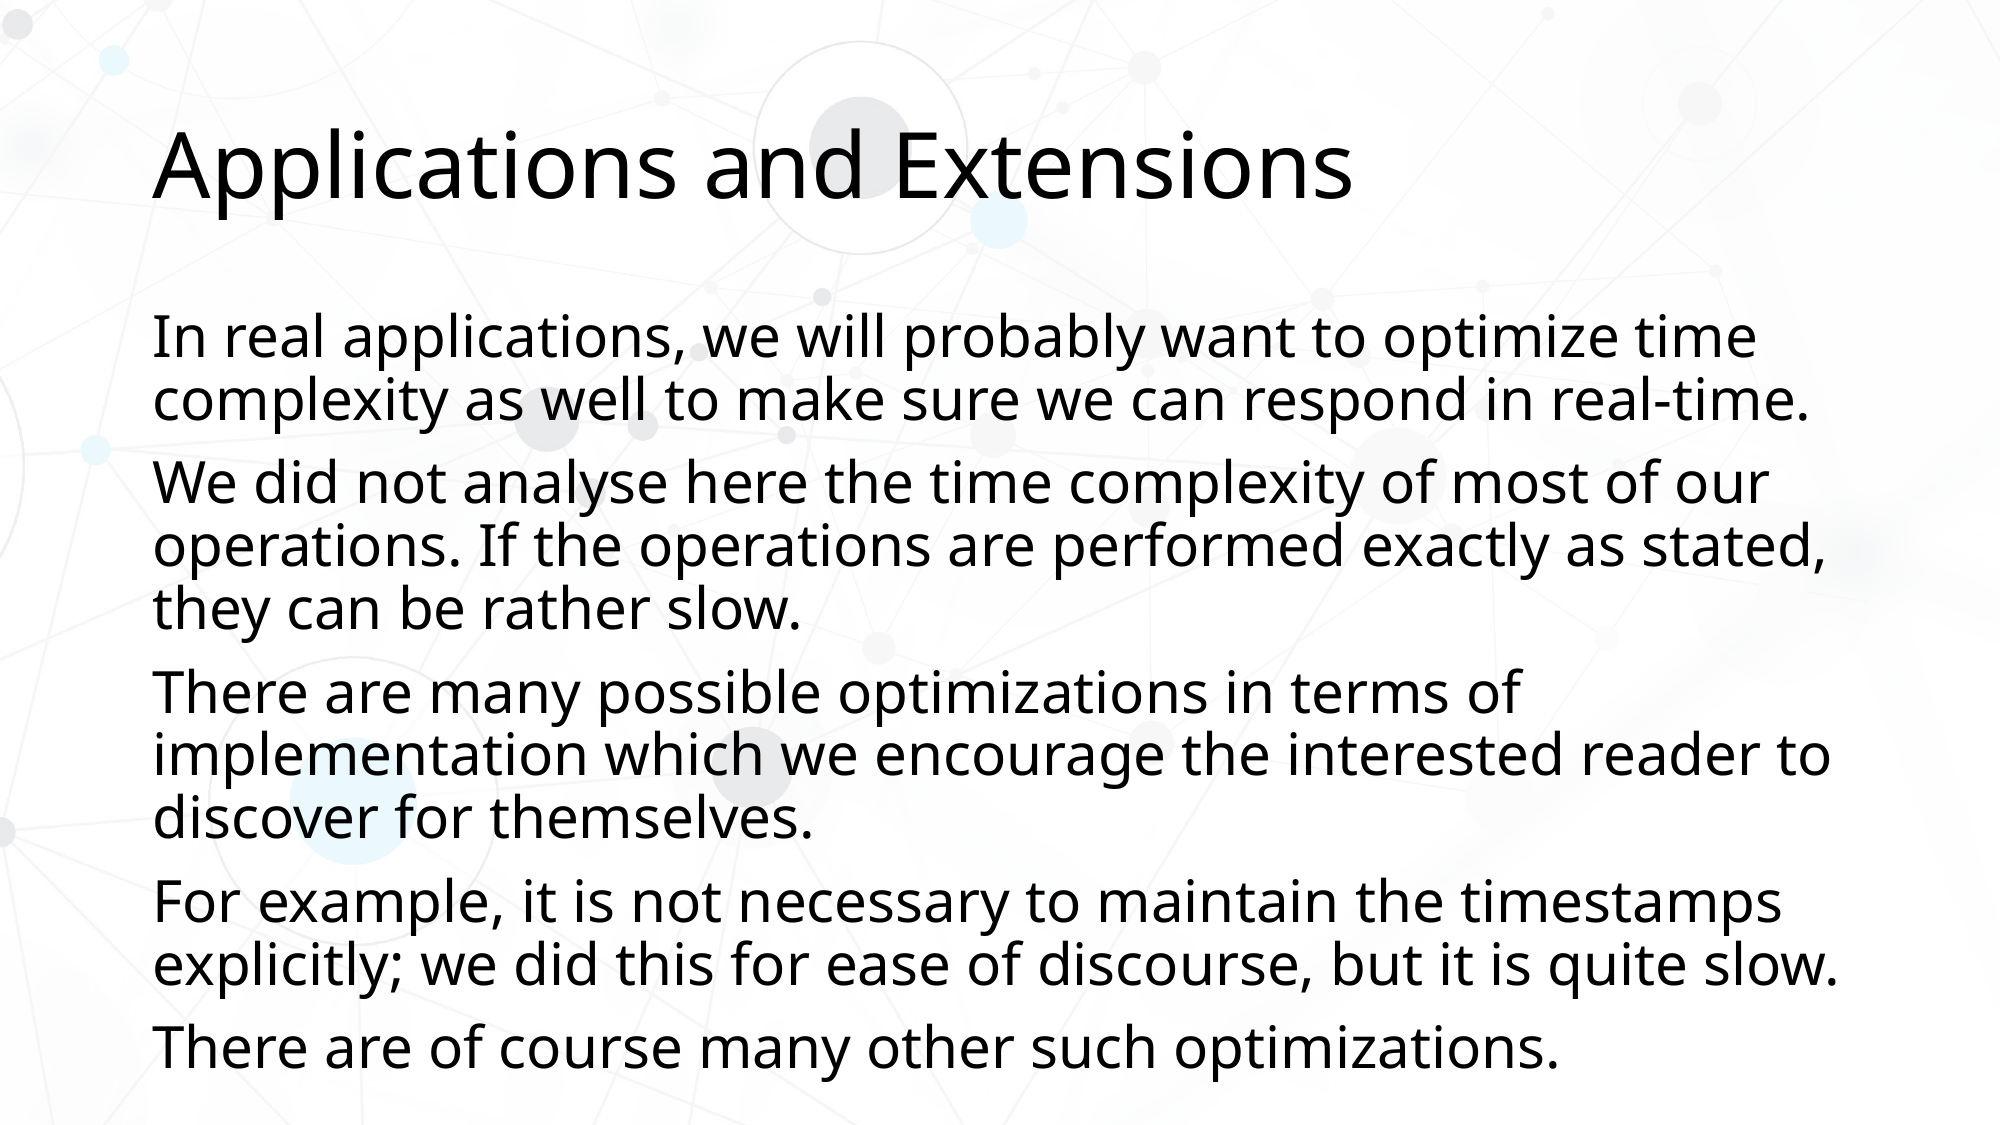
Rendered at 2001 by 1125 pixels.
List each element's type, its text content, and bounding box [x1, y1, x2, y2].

title Applications and Extensions [137, 59, 1863, 278]
list In real applications, we will probably want to optimize time complexity as well to make sure we can respond in real-time. We did not analyse here the time complexity of most of our operations. If the operations are performed exactly as stated, they can be rather slow. There are many possible optimizations in terms of implementation which we encourage the interested reader to discover for themselves. For example, it is not necessary to maintain the timestamps explicitly; we did this for ease of discourse, but it is quite slow. There are of course many other such optimizations. [137, 299, 1863, 1125]
